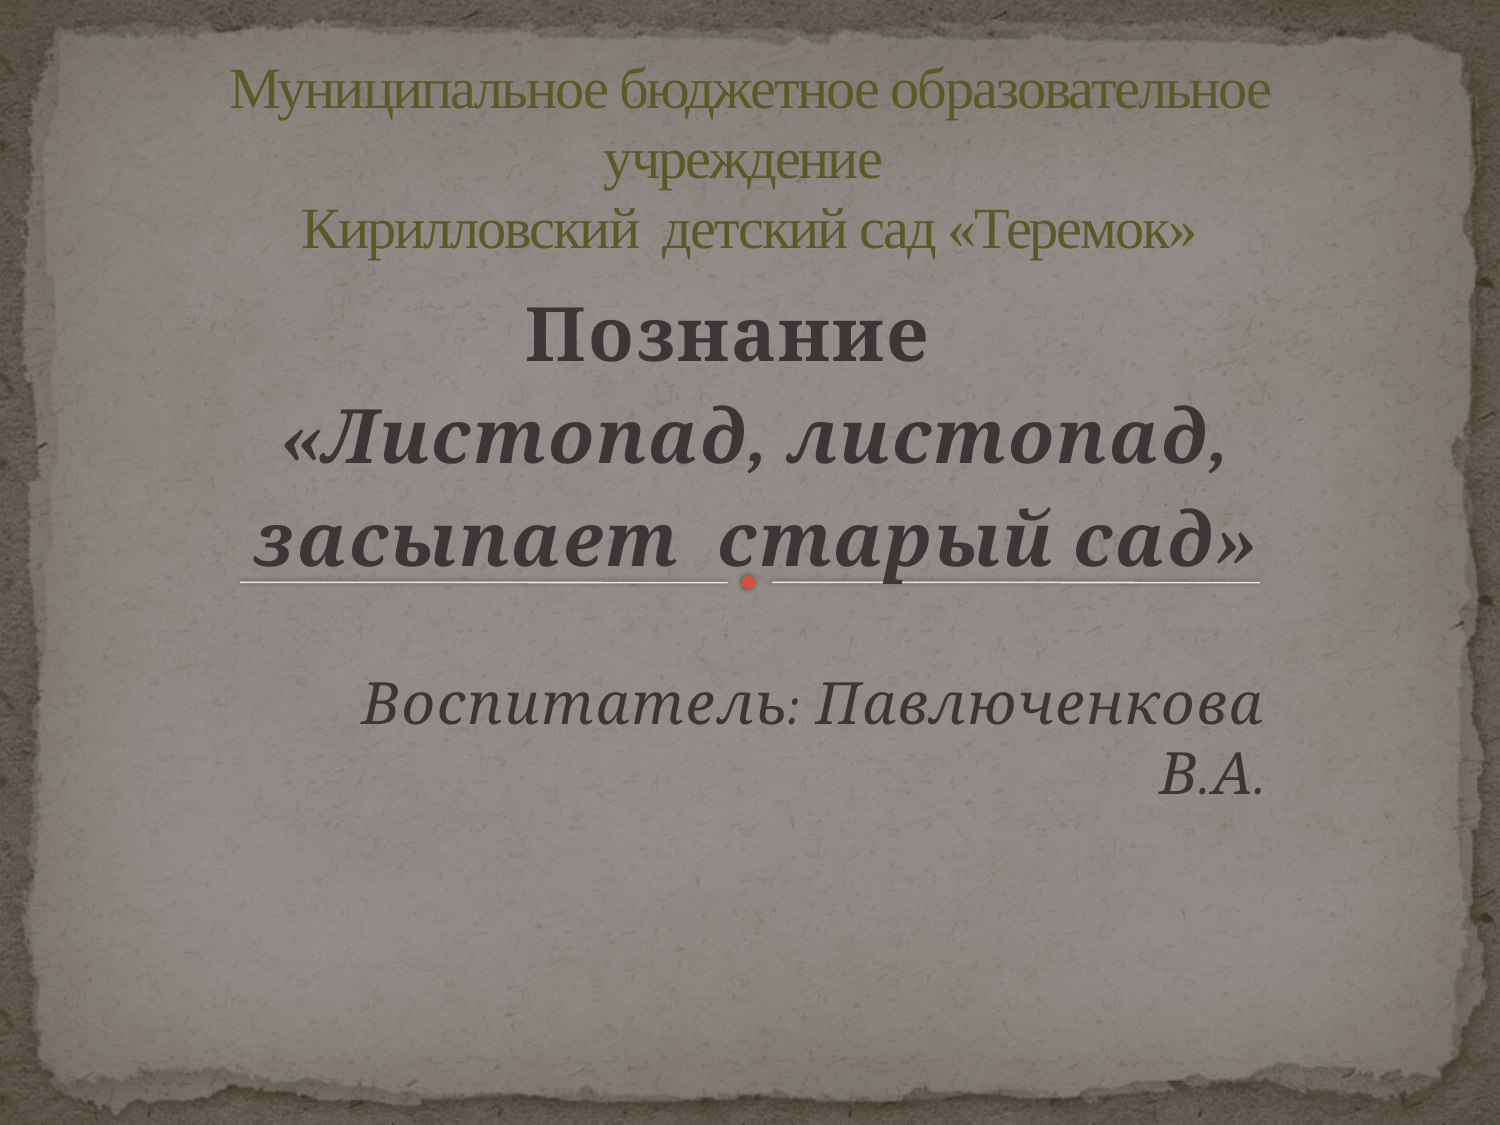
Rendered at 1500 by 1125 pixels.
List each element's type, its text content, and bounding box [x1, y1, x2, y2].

subtitle Познание «Листопад, листопад, засыпает старый сад» Воспитатель: Павлюченкова В.А. [230, 278, 1281, 882]
title Муниципальное бюджетное образовательное учреждение Кирилловский детский сад «Теремок» [112, 30, 1388, 268]
